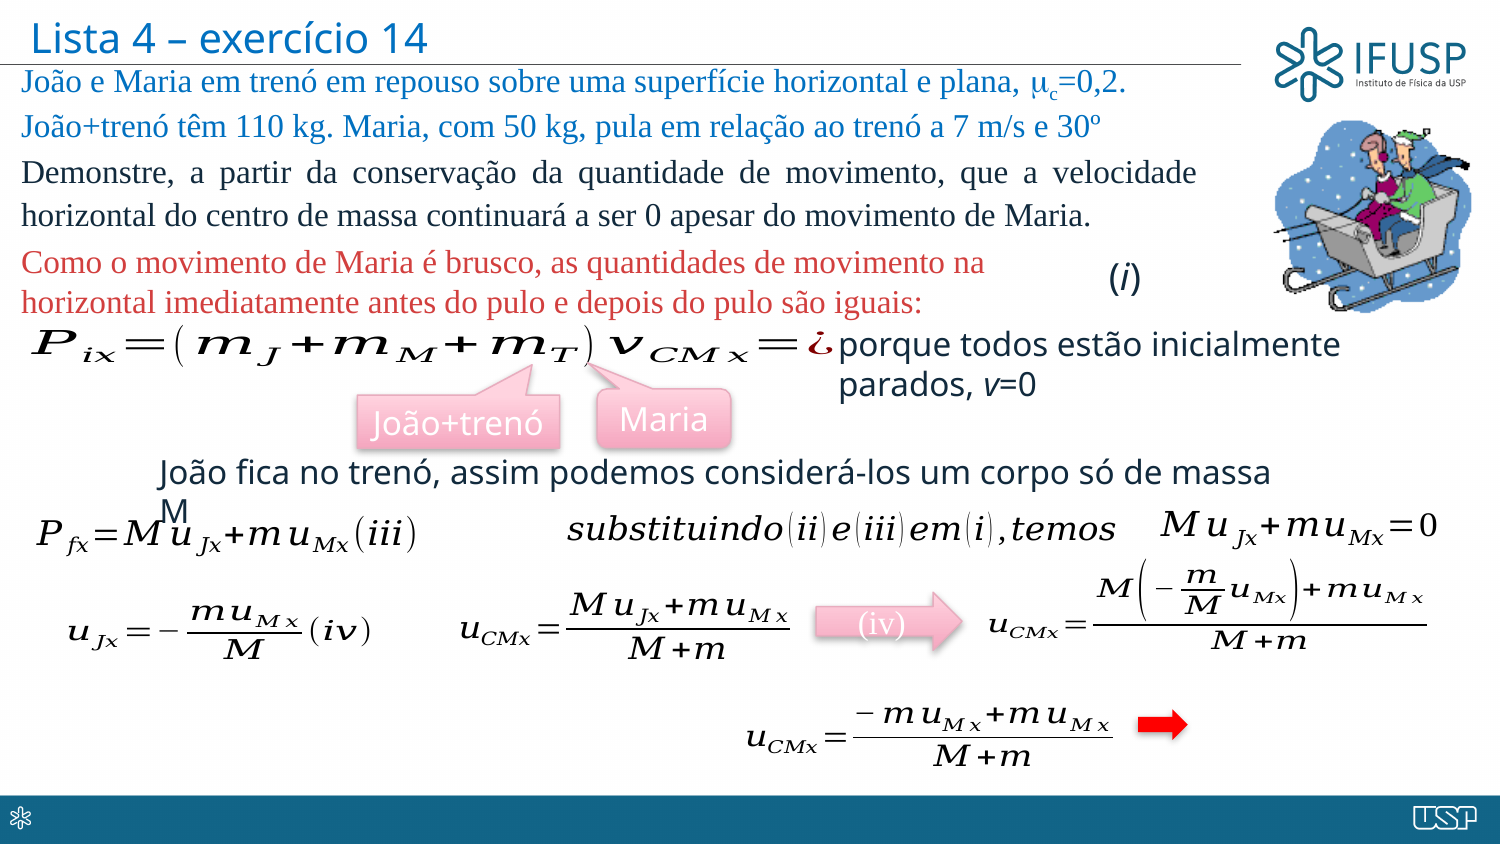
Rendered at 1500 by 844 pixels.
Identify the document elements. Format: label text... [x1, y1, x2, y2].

text_box Lista 4 – exercício 14 [15, 4, 1313, 70]
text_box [27, 315, 1494, 372]
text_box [6, 233, 1216, 330]
text_box João e Maria em trenó em repouso sobre uma superfície horizontal e plana, mc=0,2. João+trenó têm 110 kg. Maria, com 50 kg, pula em relação ao trenó a 7 m/s e 30º [6, 51, 1273, 152]
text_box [458, 557, 1429, 666]
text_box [744, 697, 1355, 773]
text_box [144, 388, 1326, 500]
text_box Demonstre, a partir da conservação da quantidade de movimento, que a velocidade horizontal do centro de massa continuará a ser 0 apesar do movimento de Maria. [6, 140, 1215, 232]
picture [0, 0, 1500, 844]
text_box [564, 506, 1438, 550]
